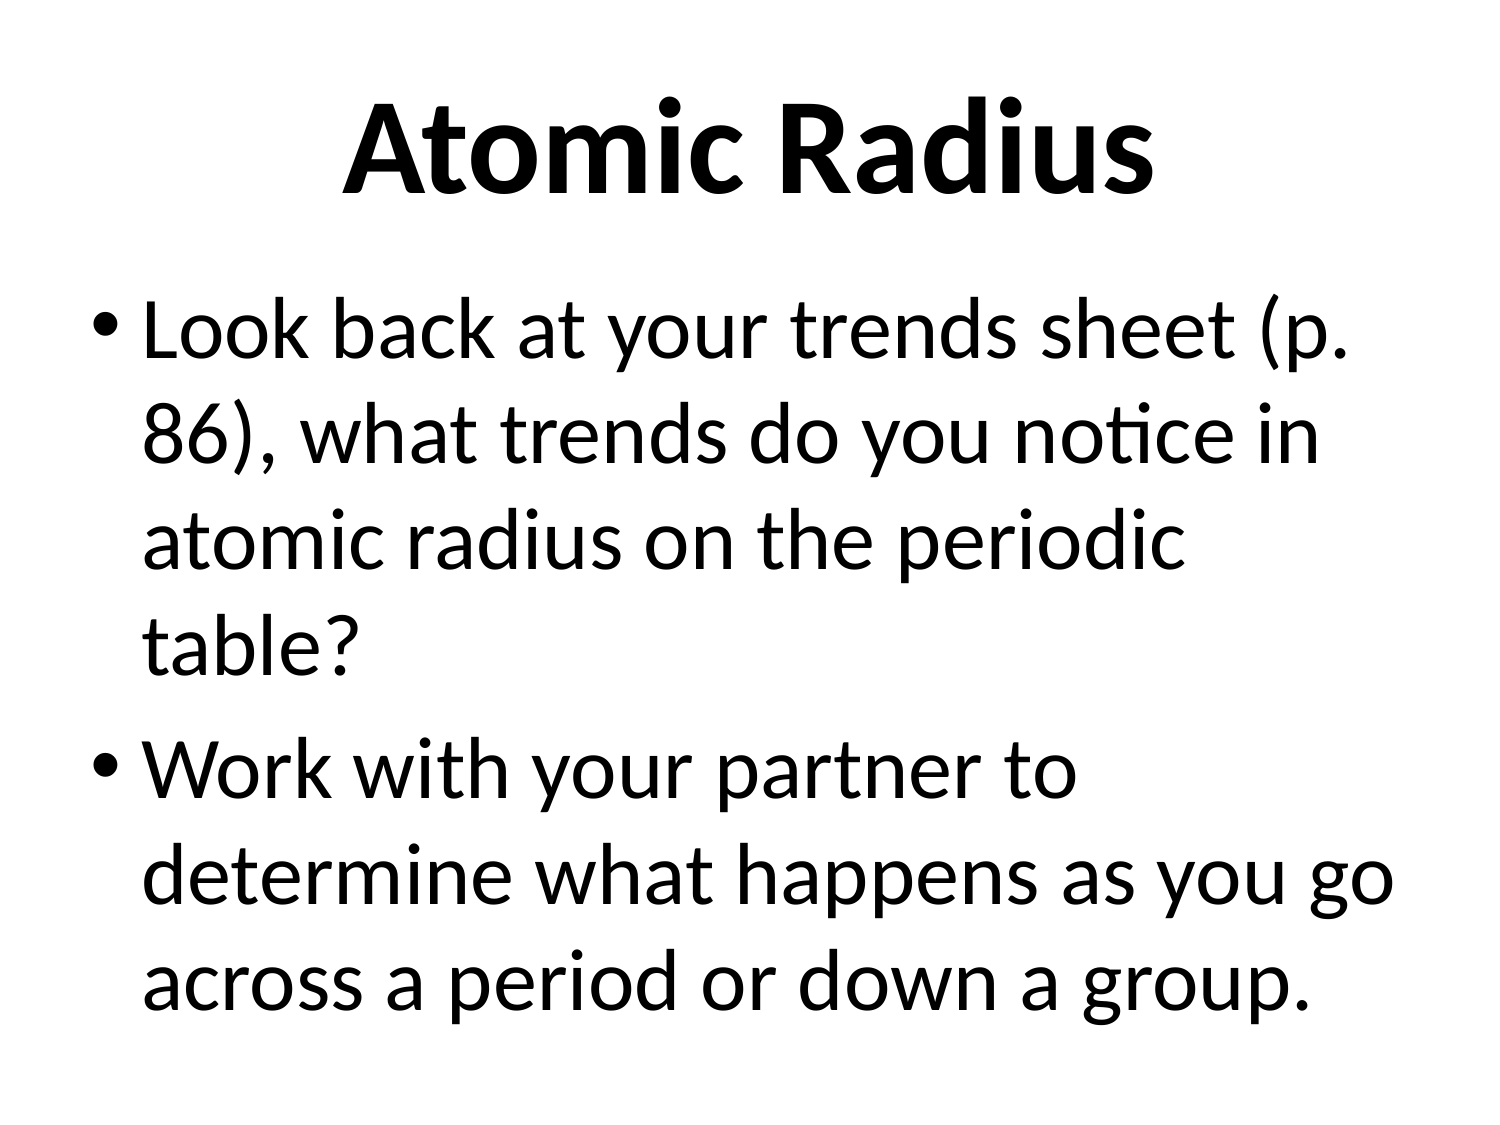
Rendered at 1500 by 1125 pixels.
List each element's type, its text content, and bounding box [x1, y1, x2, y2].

list Look back at your trends sheet (p. 86), what trends do you notice in atomic radius on the periodic table? Work with your partner to determine what happens as you go across a period or down a group. [75, 262, 1425, 1125]
title Atomic Radius [75, 45, 1425, 233]
